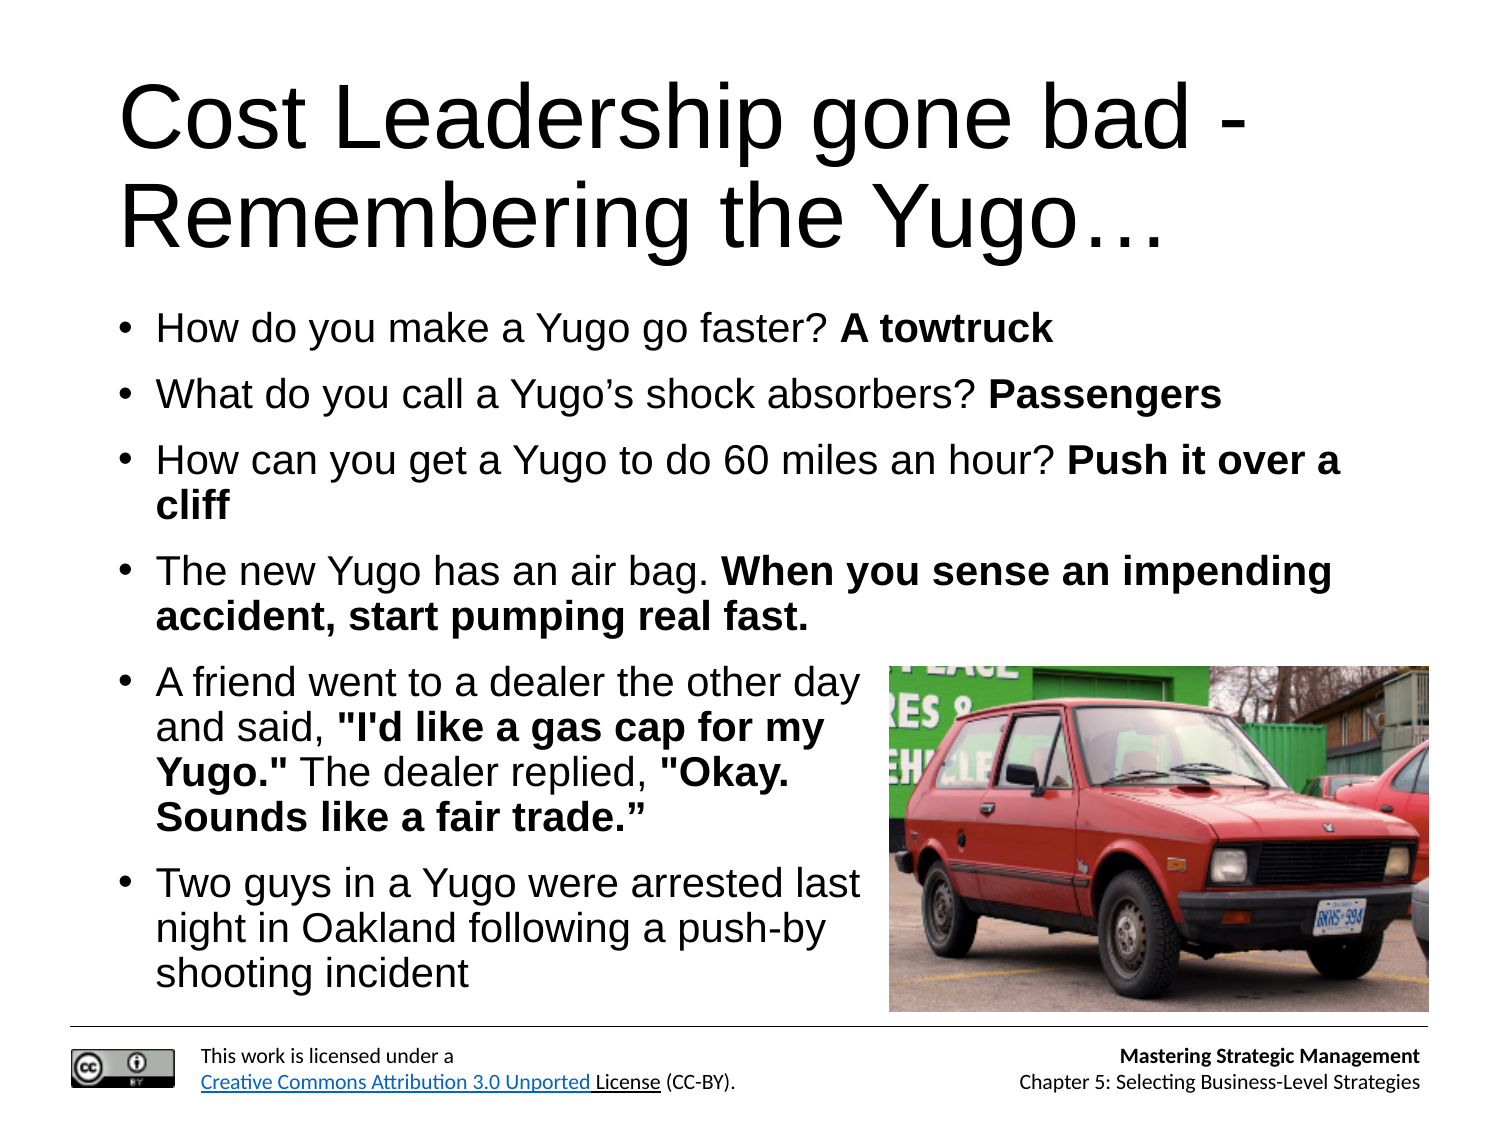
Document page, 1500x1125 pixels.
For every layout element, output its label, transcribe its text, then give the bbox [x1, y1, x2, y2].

title Cost Leadership gone bad - Remembering the Yugo… [103, 59, 1397, 278]
picture [71, 1049, 175, 1088]
list How do you make a Yugo go faster? A towtruck What do you call a Yugo’s shock absorbers? Passengers How can you get a Yugo to do 60 miles an hour? Push it over a cliff The new Yugo has an air bag. When you sense an impending accident, start pumping real fast. A friend went to a dealer the other day and said, "I'd like a gas cap for my Yugo." The dealer replied, "Okay. Sounds like a fair trade.” Two guys in a Yugo were arrested last night in Oakland following a push-by shooting incident [103, 299, 1397, 1014]
picture [889, 666, 1429, 1012]
